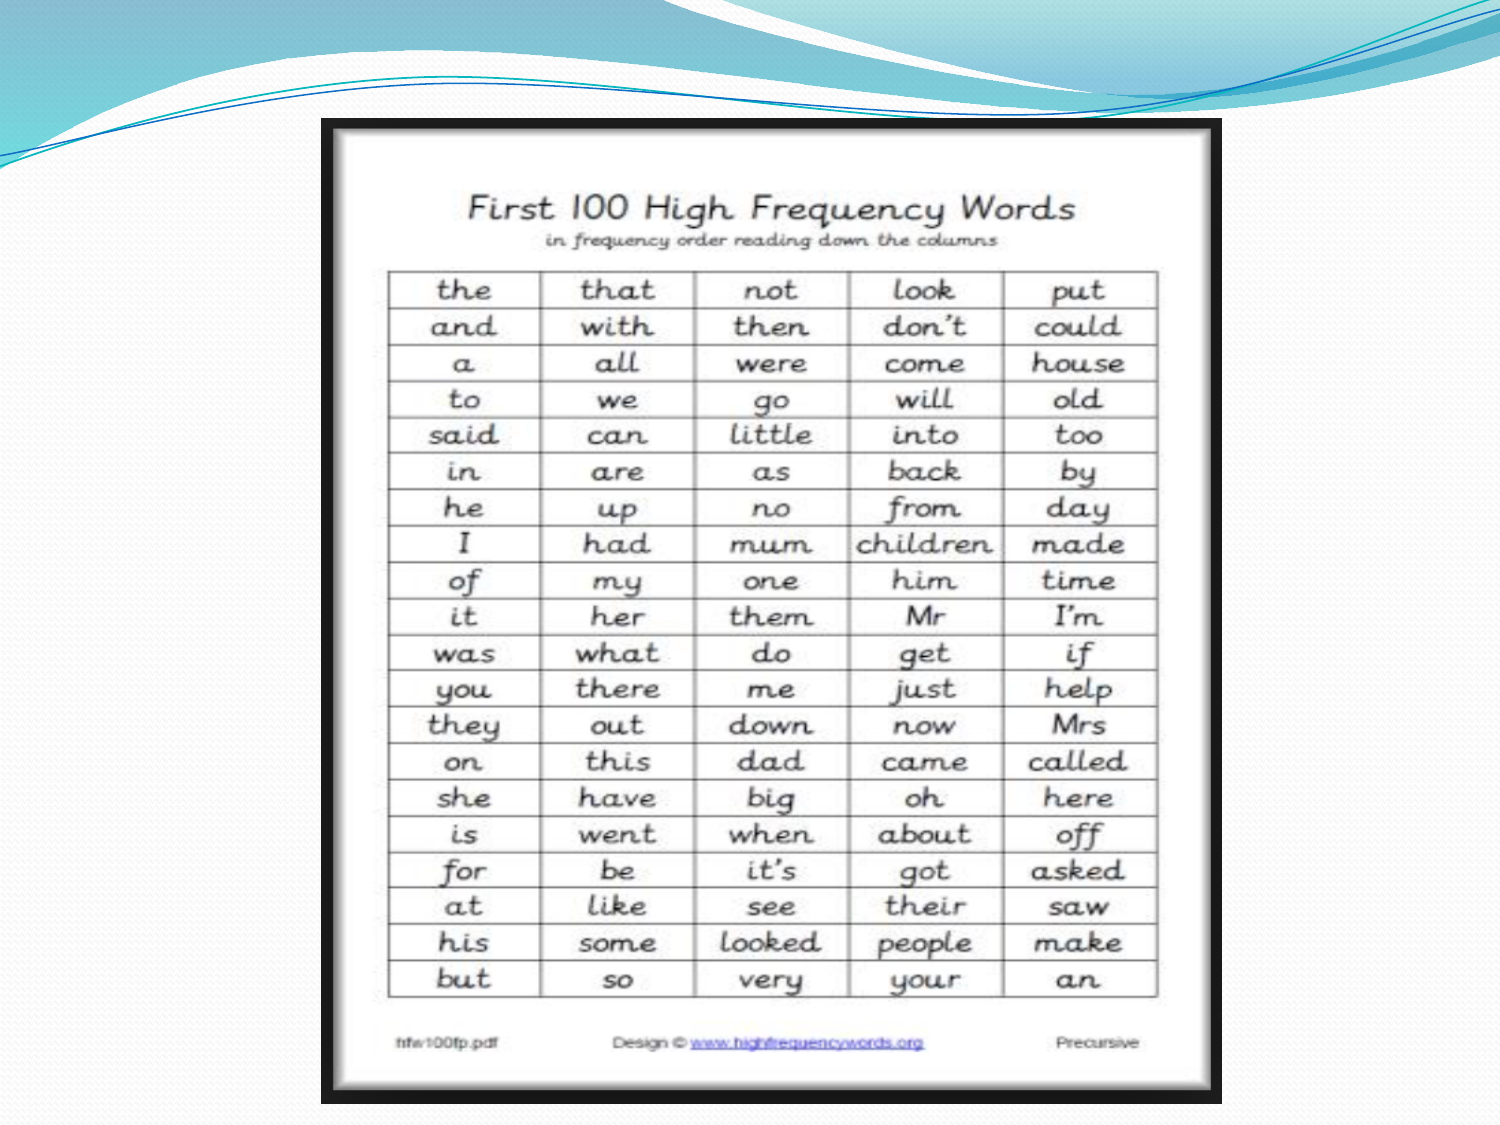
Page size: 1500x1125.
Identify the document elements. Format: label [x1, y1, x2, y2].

list [321, 118, 1222, 1104]
